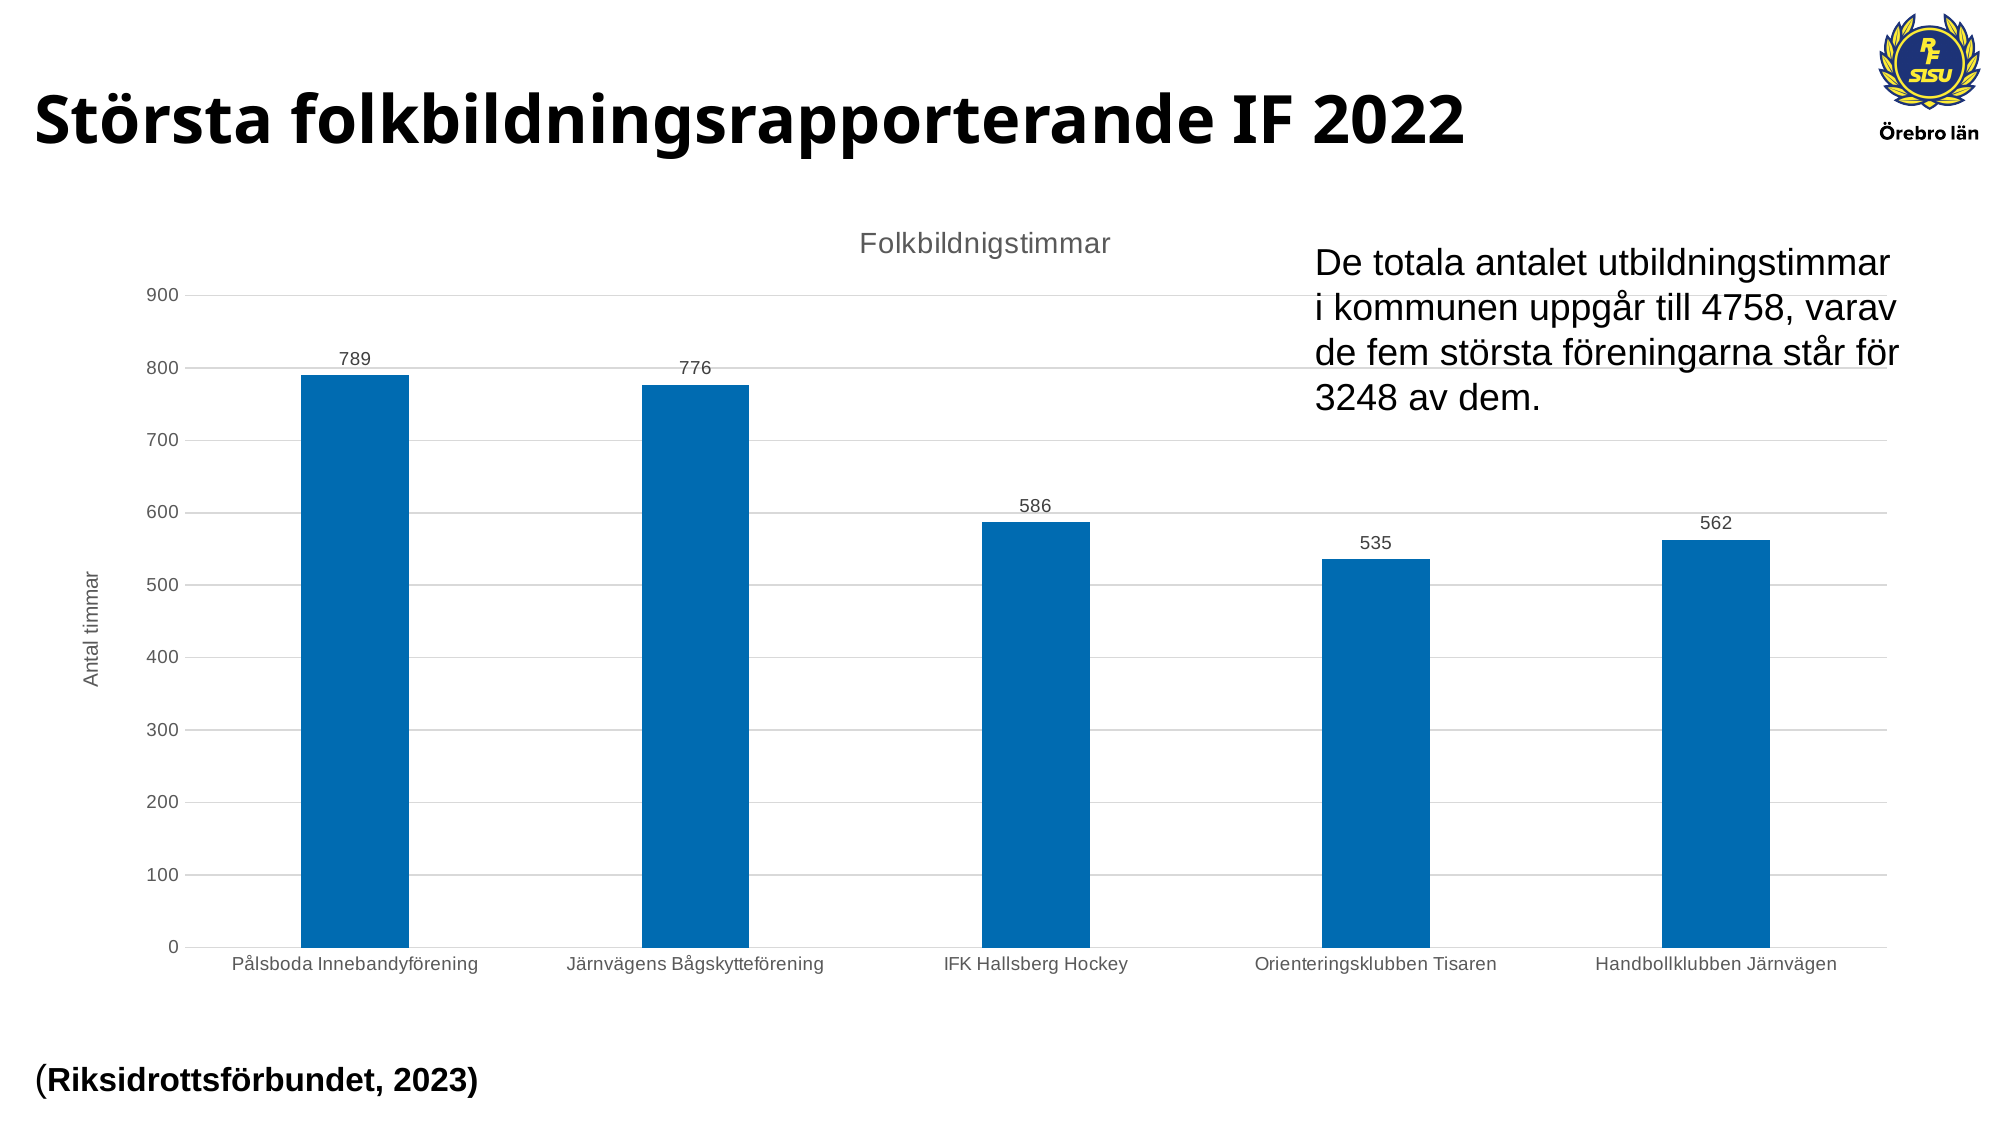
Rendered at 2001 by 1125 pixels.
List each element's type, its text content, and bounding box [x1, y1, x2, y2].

picture [1878, 13, 1981, 140]
text_box Största folkbildningsrapporterande IF 2022 [19, 78, 1878, 140]
chart [46, 194, 1925, 992]
text_box (Riksidrottsförbundet, 2023) [19, 1046, 601, 1107]
